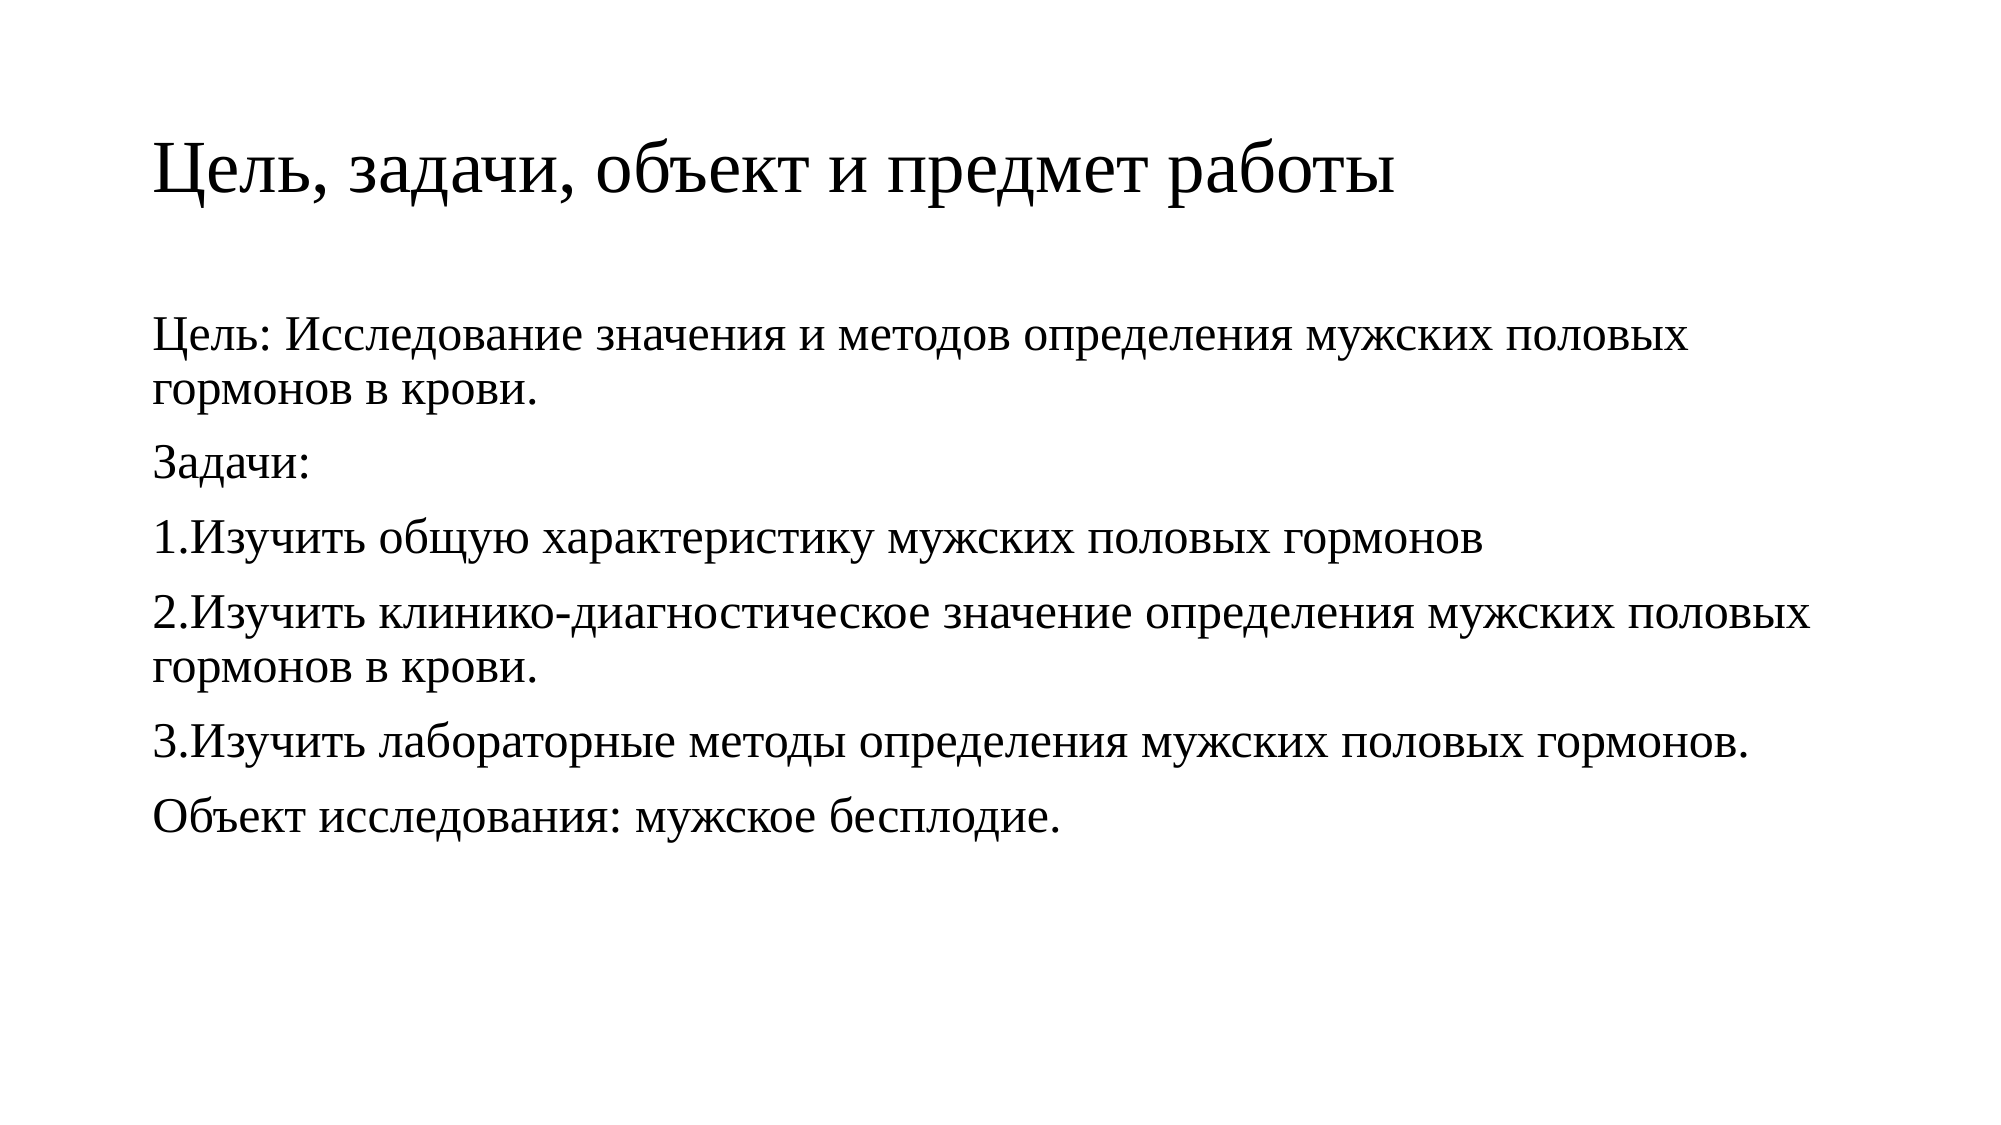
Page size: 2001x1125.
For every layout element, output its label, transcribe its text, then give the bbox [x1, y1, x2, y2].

title Цель, задачи, объект и предмет работы [137, 59, 1863, 278]
list Цель: Исследование значения и методов определения мужских половых гормонов в крови. Задачи: 1.Изучить общую характеристику мужских половых гормонов 2.Изучить клинико-диагностическое значение определения мужских половых гормонов в крови. 3.Изучить лабораторные методы определения мужских половых гормонов. Объект исследования: мужское бесплодие. [137, 299, 1863, 1014]
